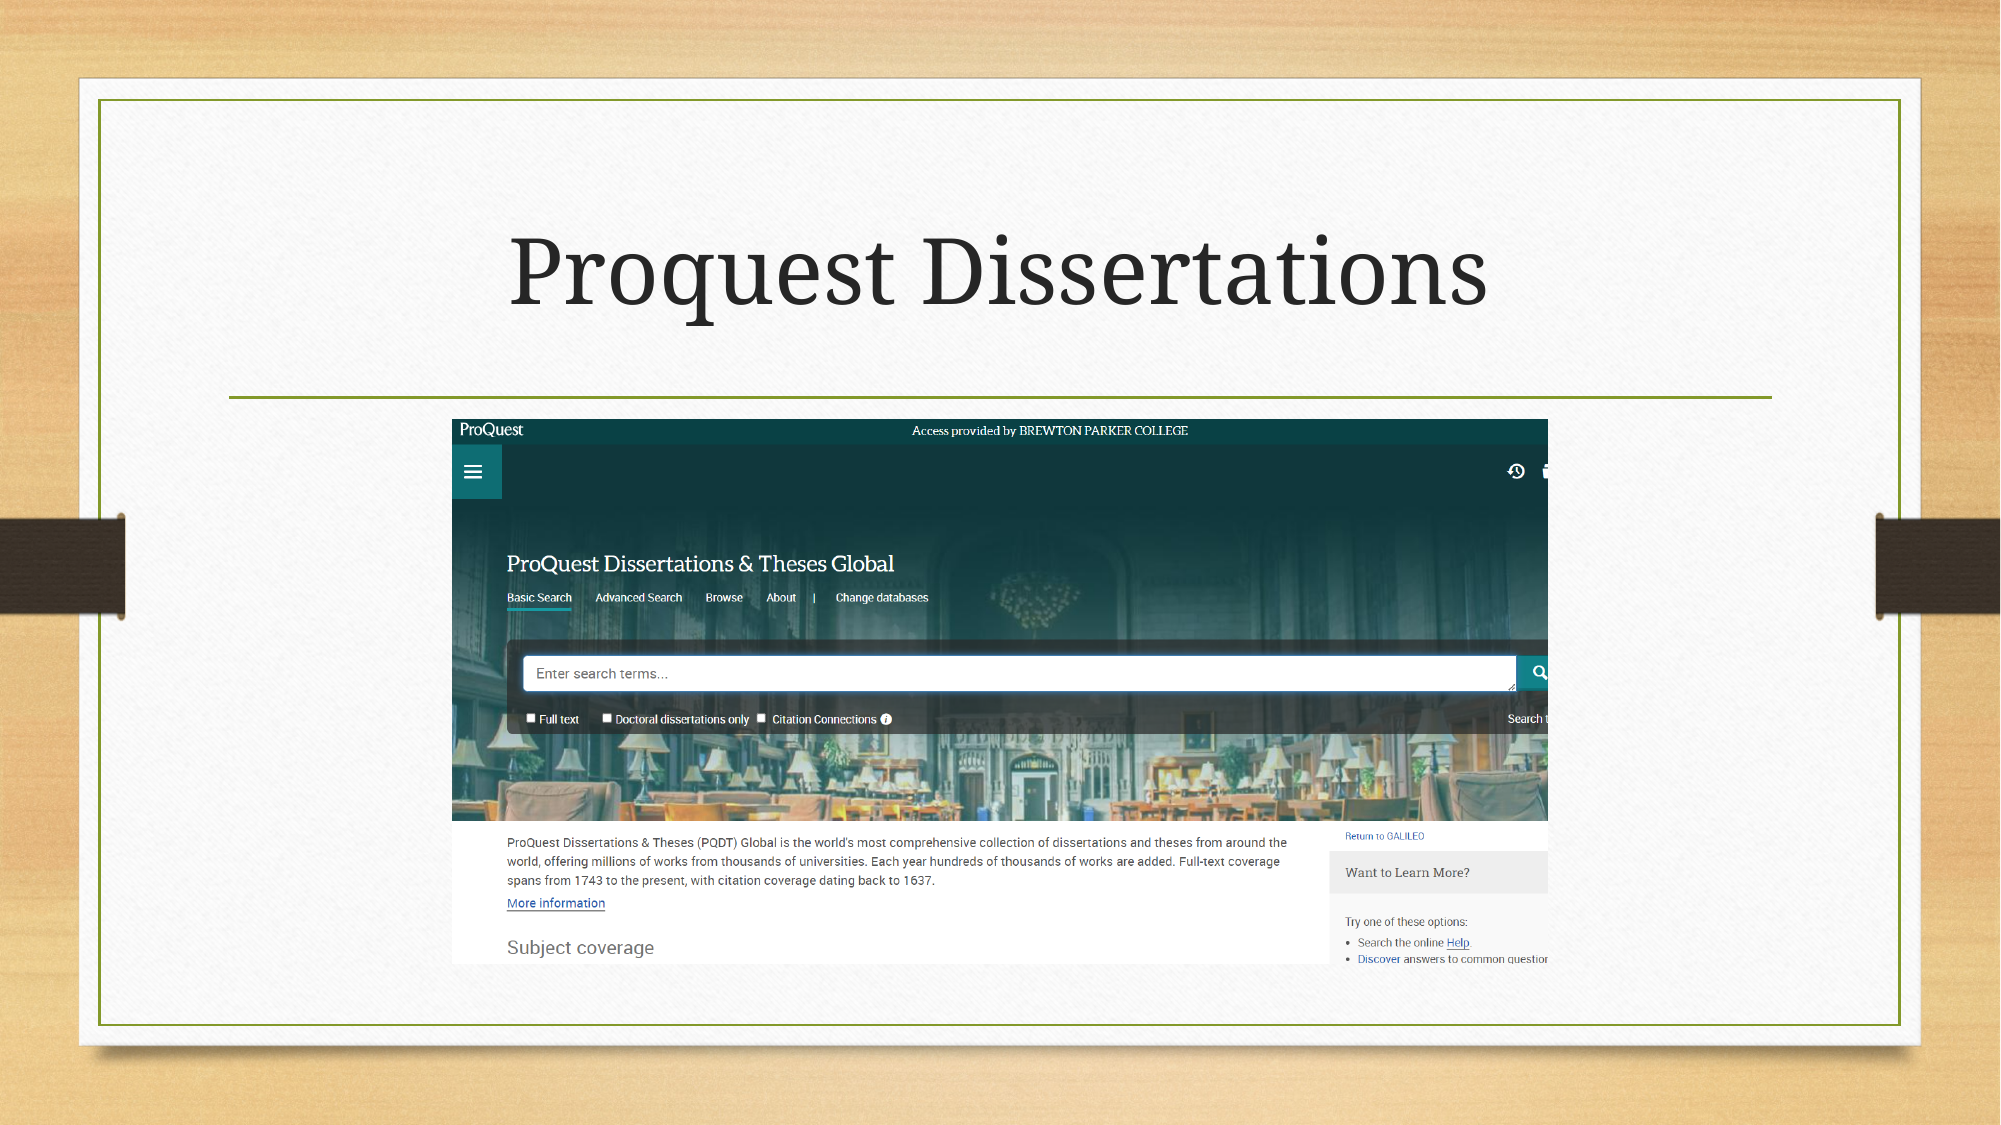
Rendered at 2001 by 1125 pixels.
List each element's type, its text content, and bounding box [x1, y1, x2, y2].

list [452, 419, 1548, 964]
title Proquest Dissertations [212, 161, 1788, 375]
picture [0, 0, 2001, 1125]
